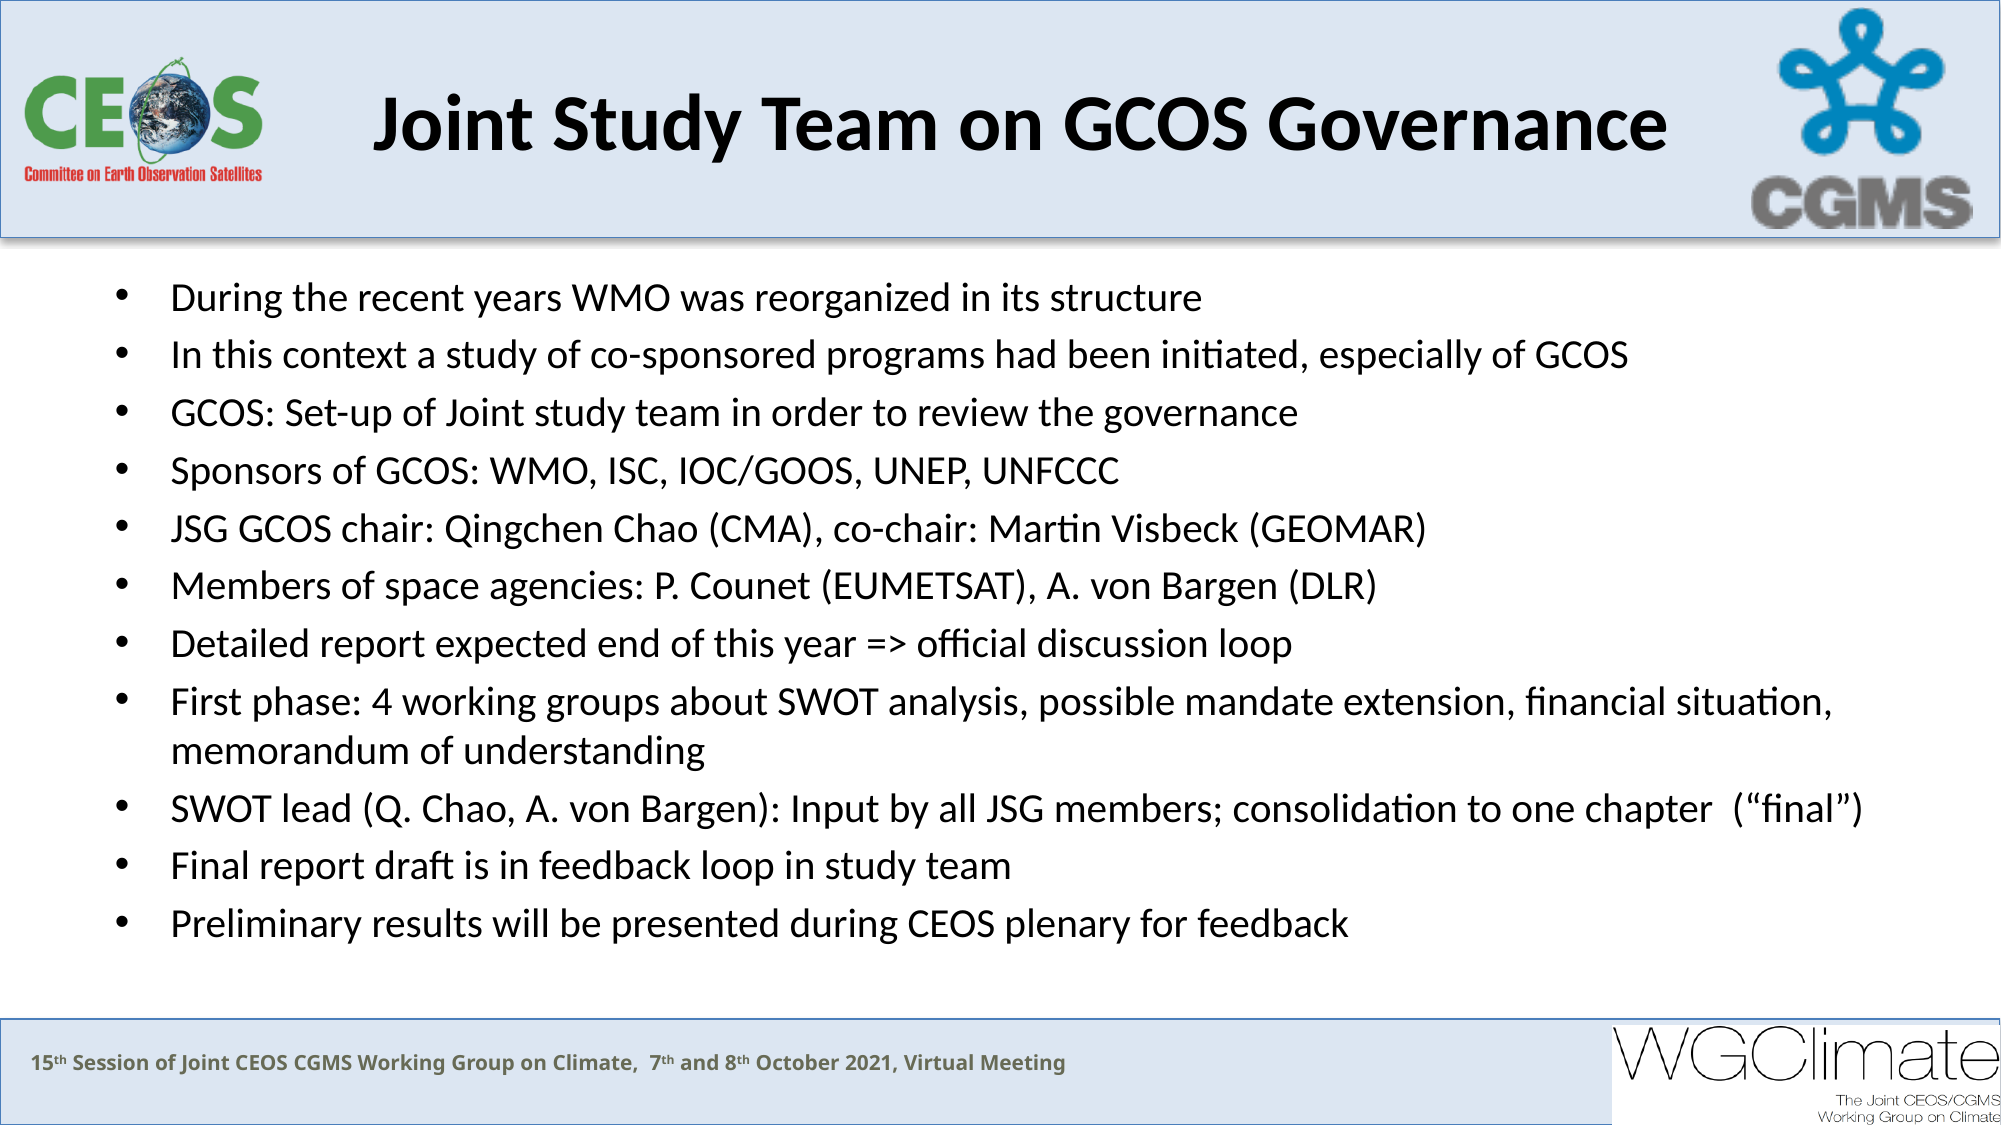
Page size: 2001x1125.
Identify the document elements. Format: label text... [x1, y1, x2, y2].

picture [1751, 7, 1973, 229]
picture [1612, 1025, 2001, 1125]
list During the recent years WMO was reorganized in its structure In this context a study of co-sponsored programs had been initiated, especially of GCOS GCOS: Set-up of Joint study team in order to review the governance Sponsors of GCOS: WMO, ISC, IOC/GOOS, UNEP, UNFCCC JSG GCOS chair: Qingchen Chao (CMA), co-chair: Martin Visbeck (GEOMAR) Members of space agencies: P. Counet (EUMETSAT), A. von Bargen (DLR) Detailed report expected end of this year => official discussion loop First phase: 4 working groups about SWOT analysis, possible mandate extension, financial situation, memorandum of understanding SWOT lead (Q. Chao, A. von Bargen): Input by all JSG members; consolidation to one chapter (“final”) Final report draft is in feedback loop in study team Preliminary results will be presented during CEOS plenary for feedback [99, 262, 1900, 999]
title Joint Study Team on GCOS Governance [316, 24, 1729, 212]
picture [1, 33, 285, 204]
